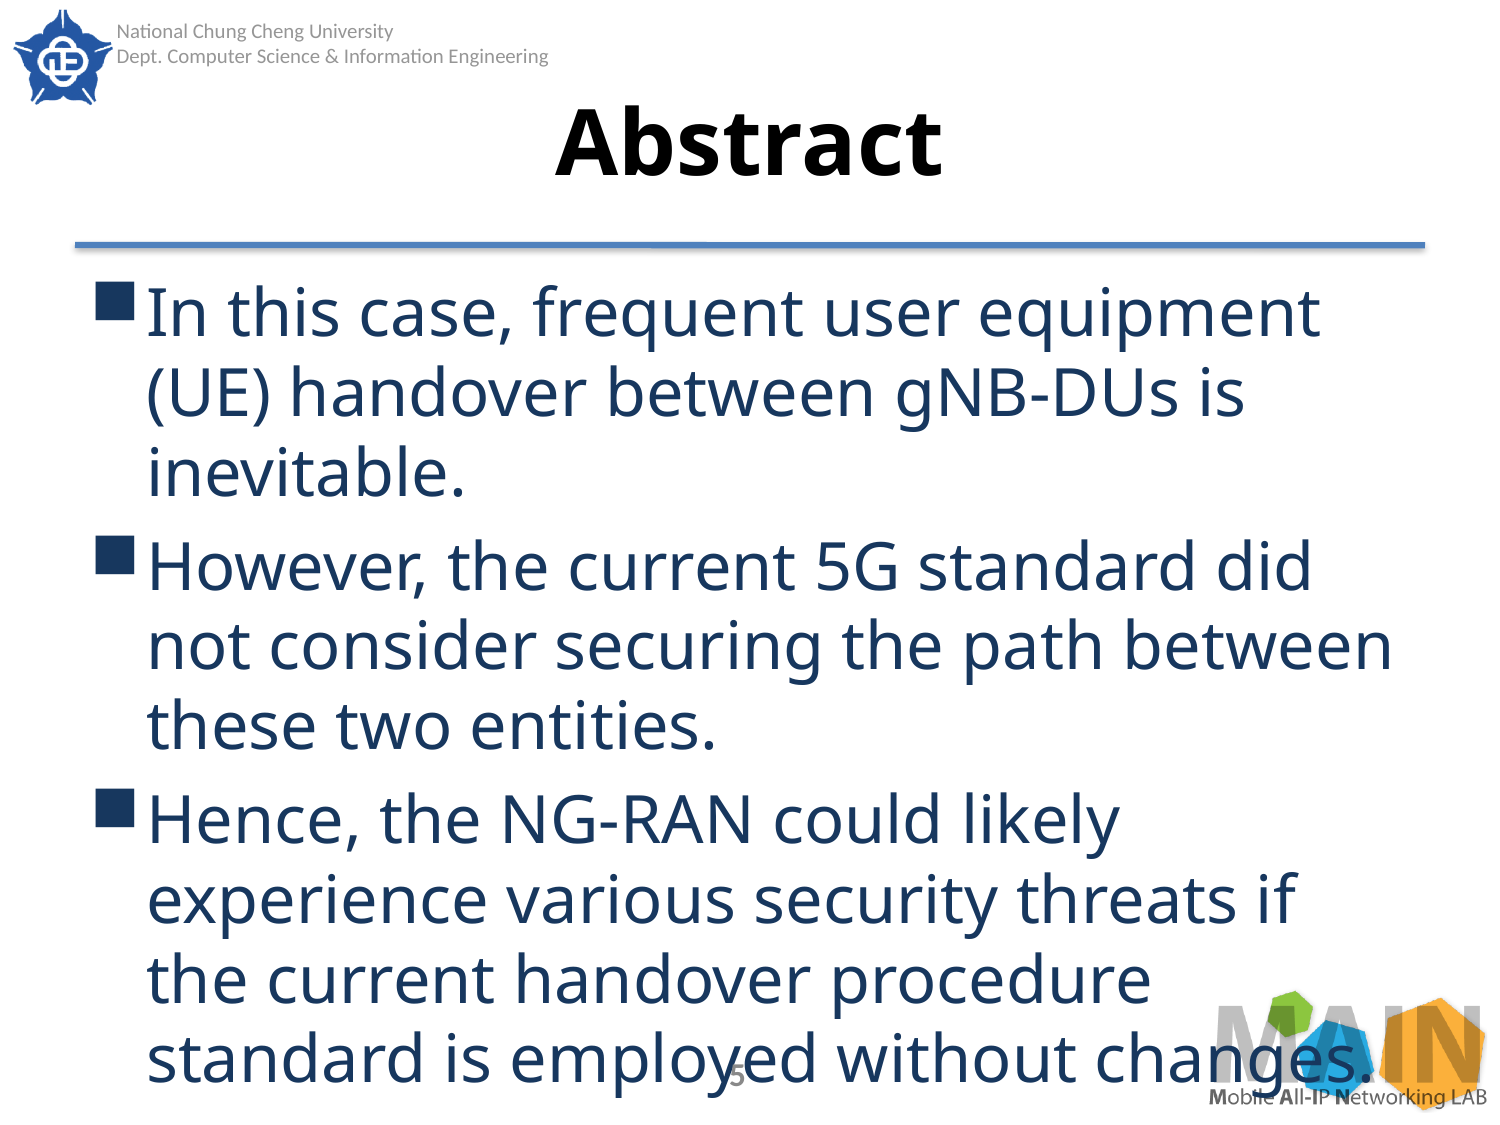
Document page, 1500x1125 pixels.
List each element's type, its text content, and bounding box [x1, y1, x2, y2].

slide_number 5 [562, 1042, 913, 1103]
picture [0, 0, 126, 113]
title Abstract [75, 45, 1425, 233]
list In this case, frequent user equipment (UE) handover between gNB-DUs is inevitable. However, the current 5G standard did not consider securing the path between these two entities. Hence, the NG-RAN could likely experience various security threats if the current handover procedure standard is employed without changes. [75, 262, 1425, 1005]
picture [1050, 987, 1488, 1113]
